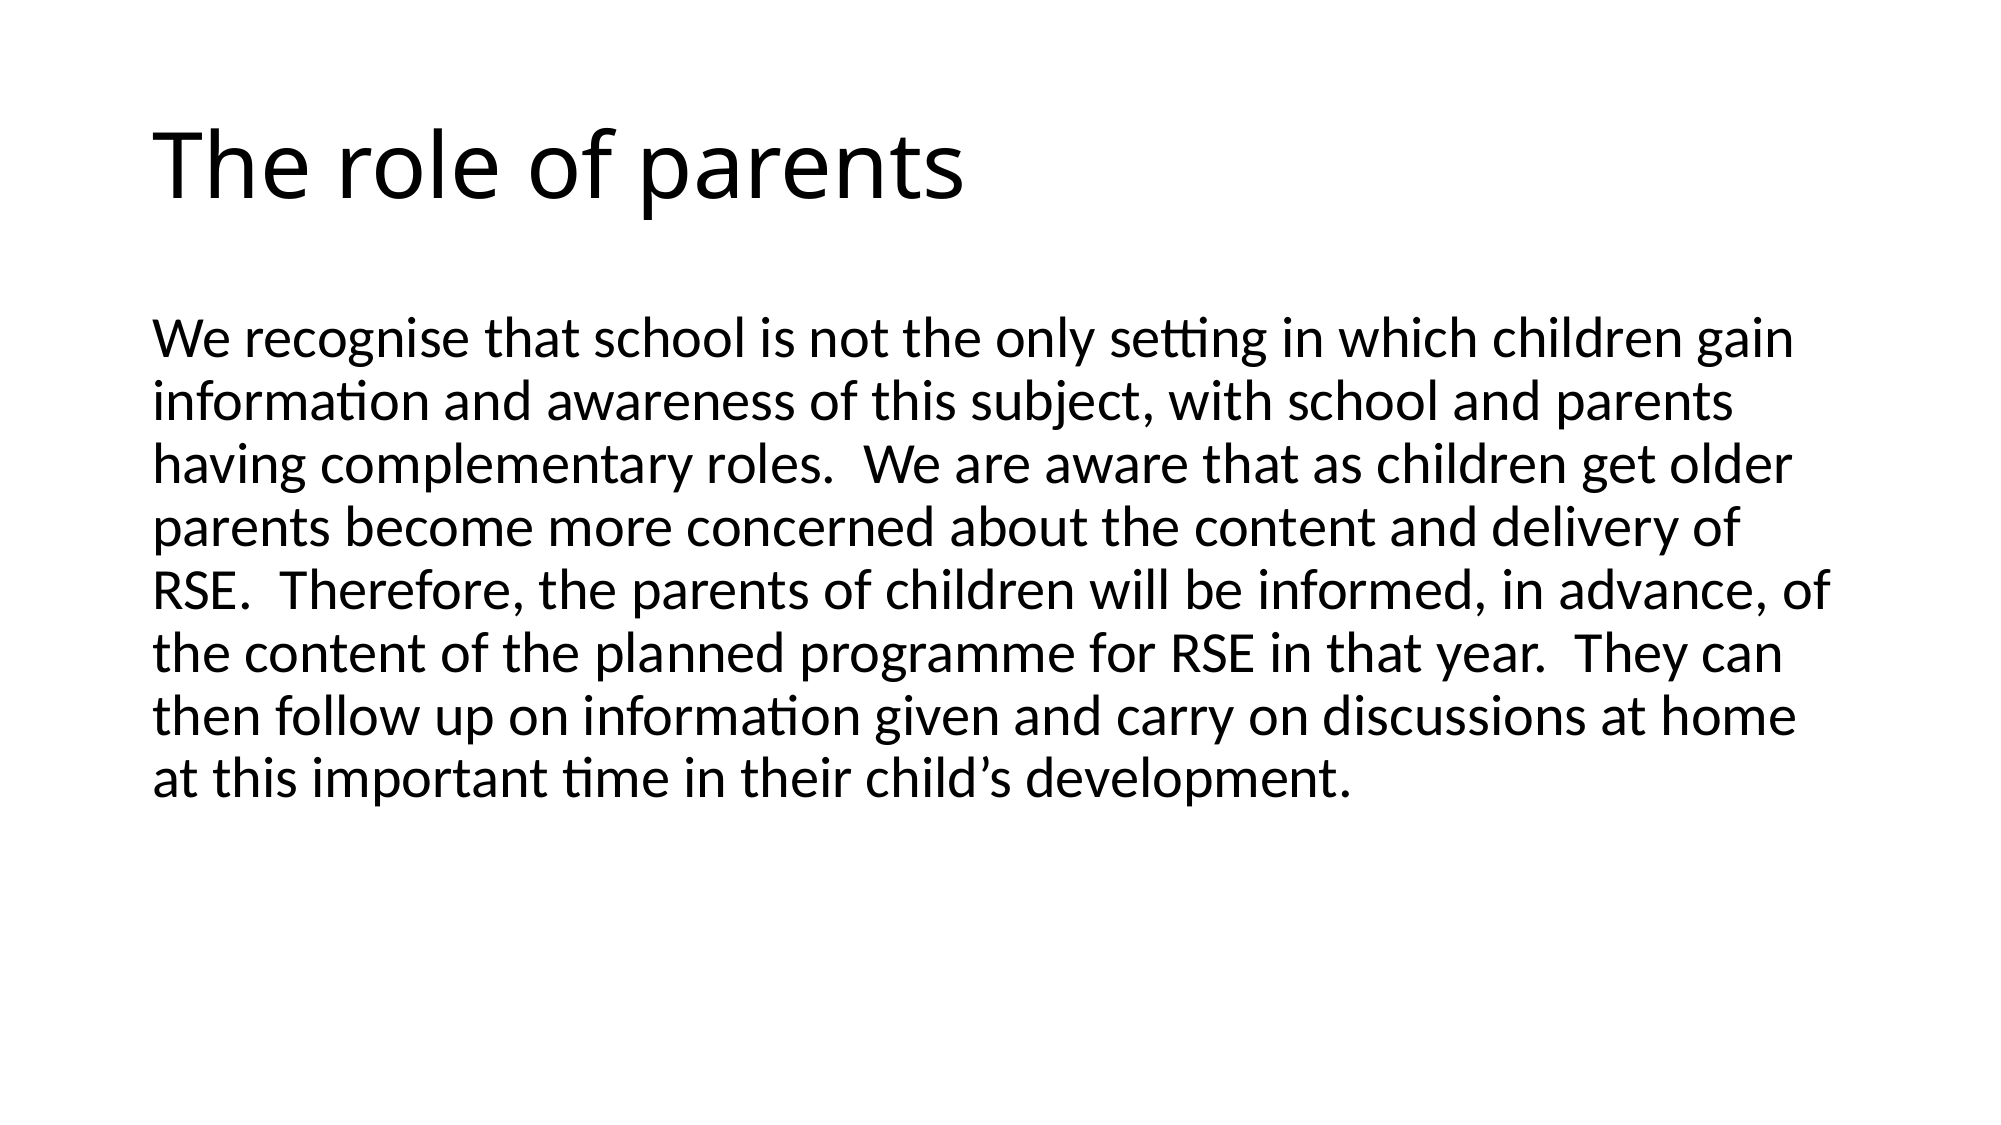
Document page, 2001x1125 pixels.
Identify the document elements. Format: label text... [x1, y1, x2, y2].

title The role of parents [137, 59, 1863, 278]
list We recognise that school is not the only setting in which children gain information and awareness of this subject, with school and parents having complementary roles. We are aware that as children get older parents become more concerned about the content and delivery of RSE. Therefore, the parents of children will be informed, in advance, of the content of the planned programme for RSE in that year. They can then follow up on information given and carry on discussions at home at this important time in their child’s development. [137, 299, 1863, 1014]
